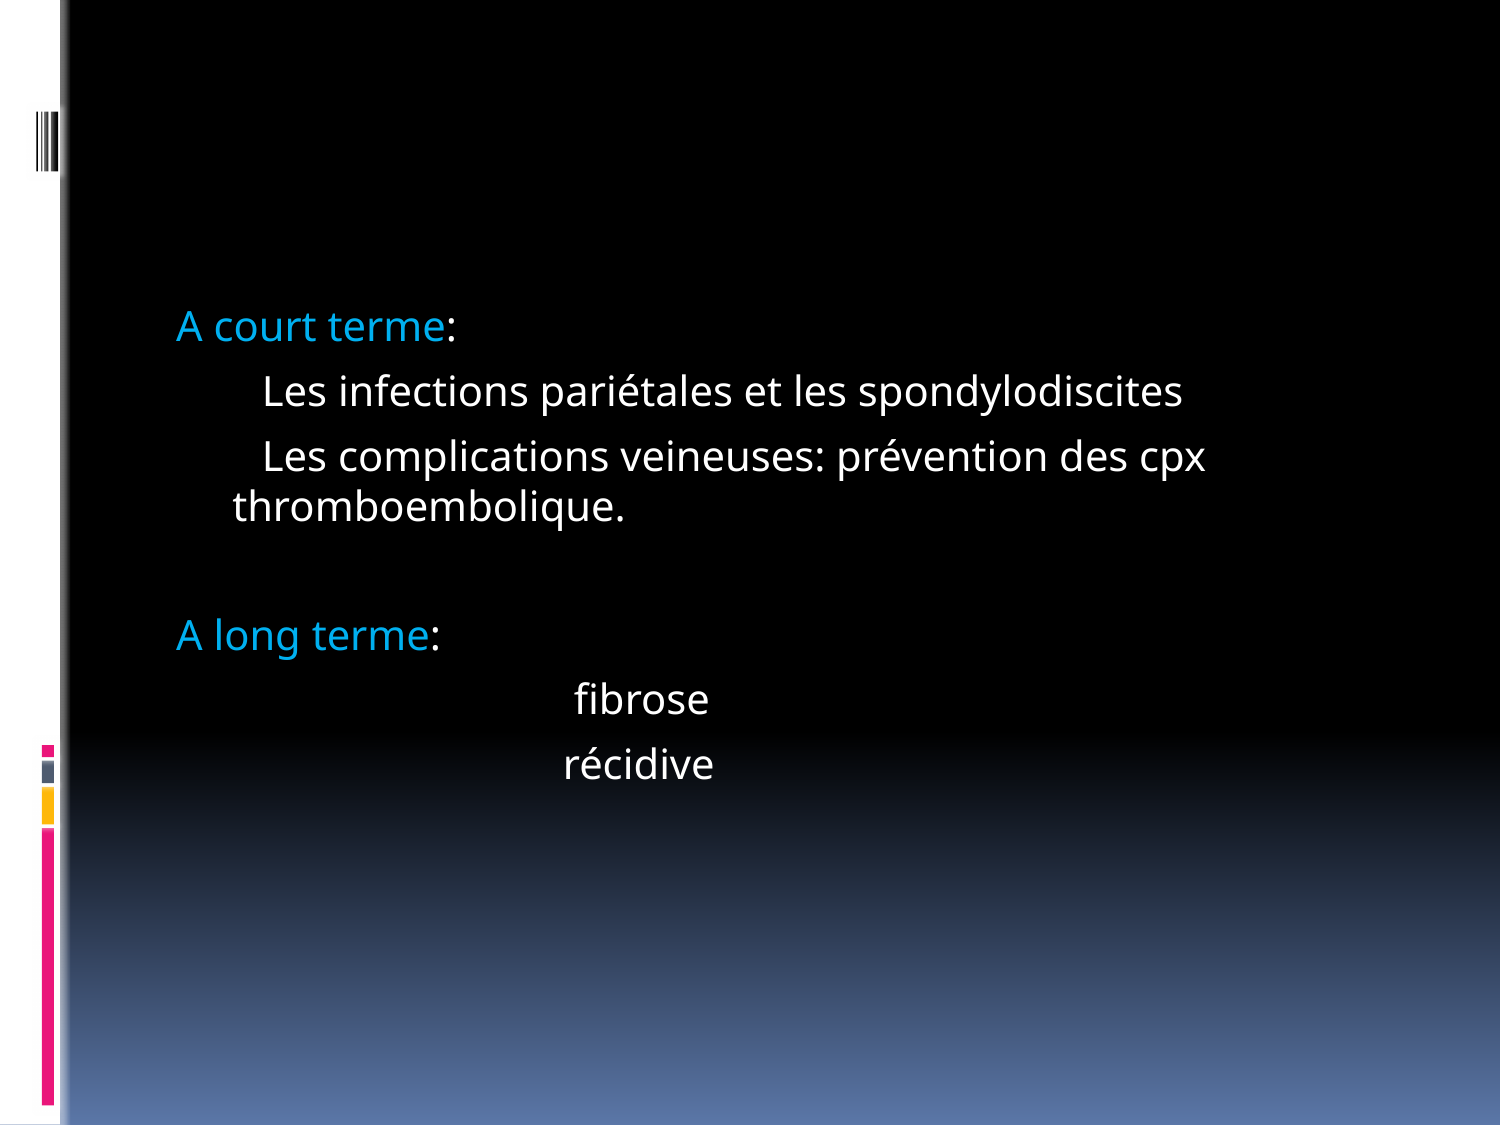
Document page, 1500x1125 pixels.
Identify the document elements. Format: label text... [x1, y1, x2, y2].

list A court terme: Les infections pariétales et les spondylodiscites Les complications veineuses: prévention des cpx thromboembolique. A long terme: fibrose récidive [150, 292, 1425, 1043]
